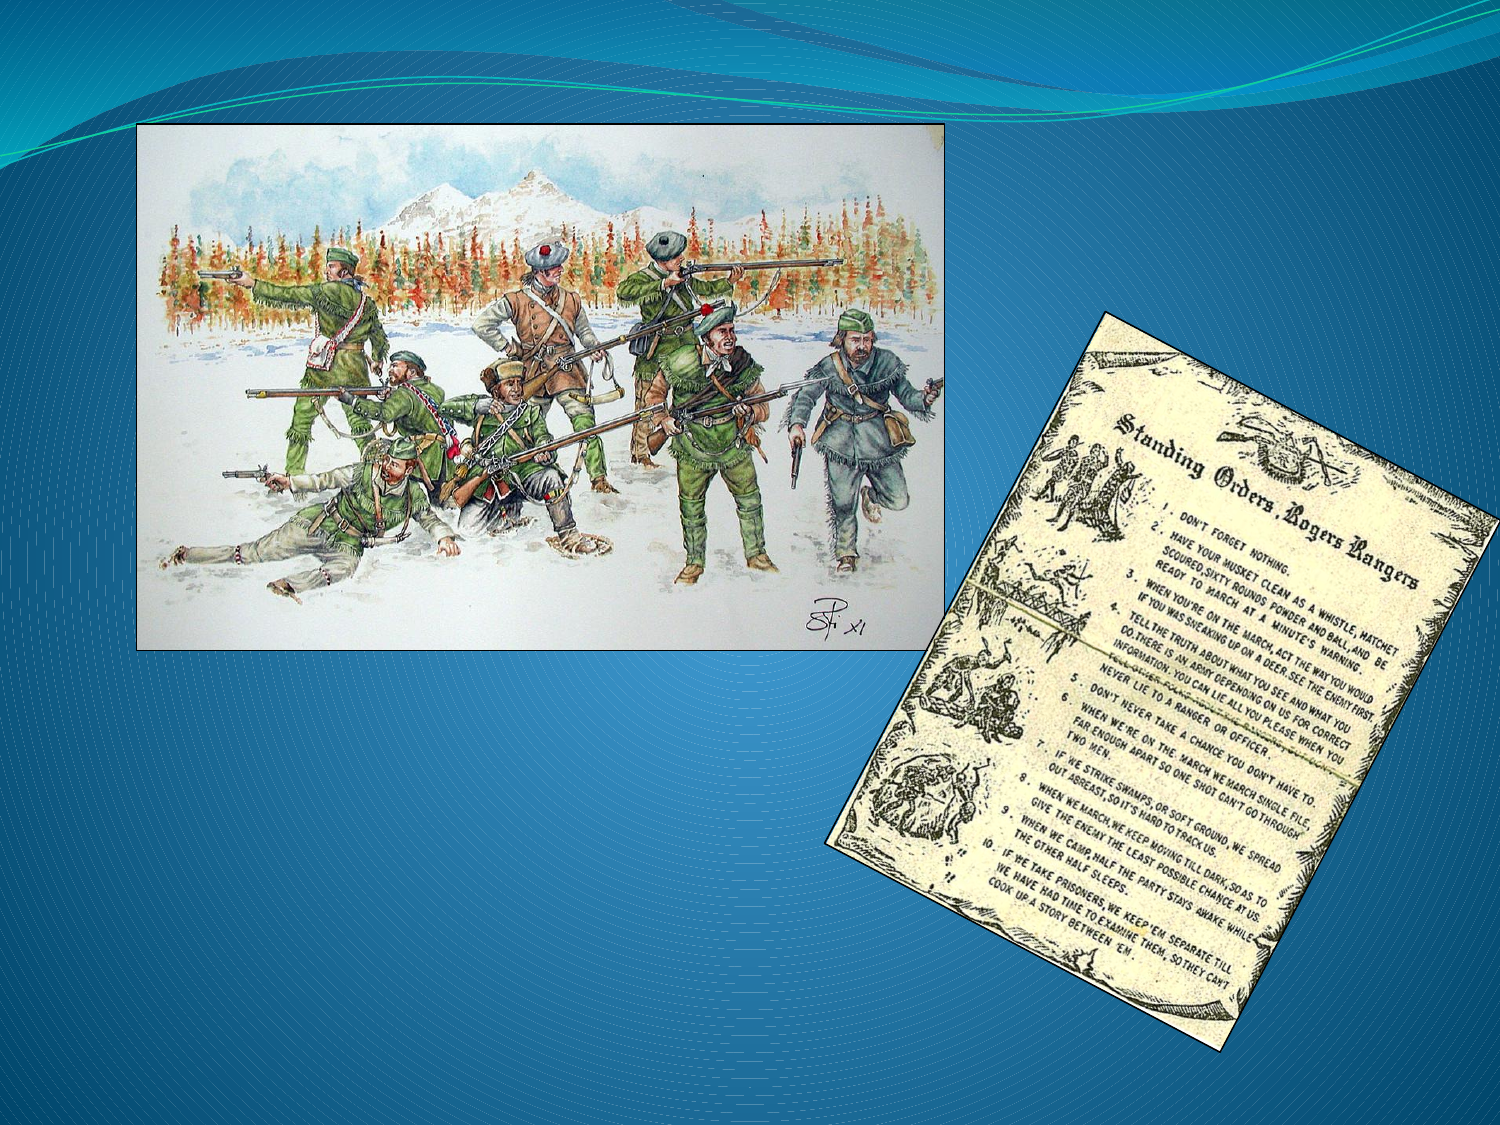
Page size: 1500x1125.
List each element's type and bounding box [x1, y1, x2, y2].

picture [137, 124, 1499, 1050]
